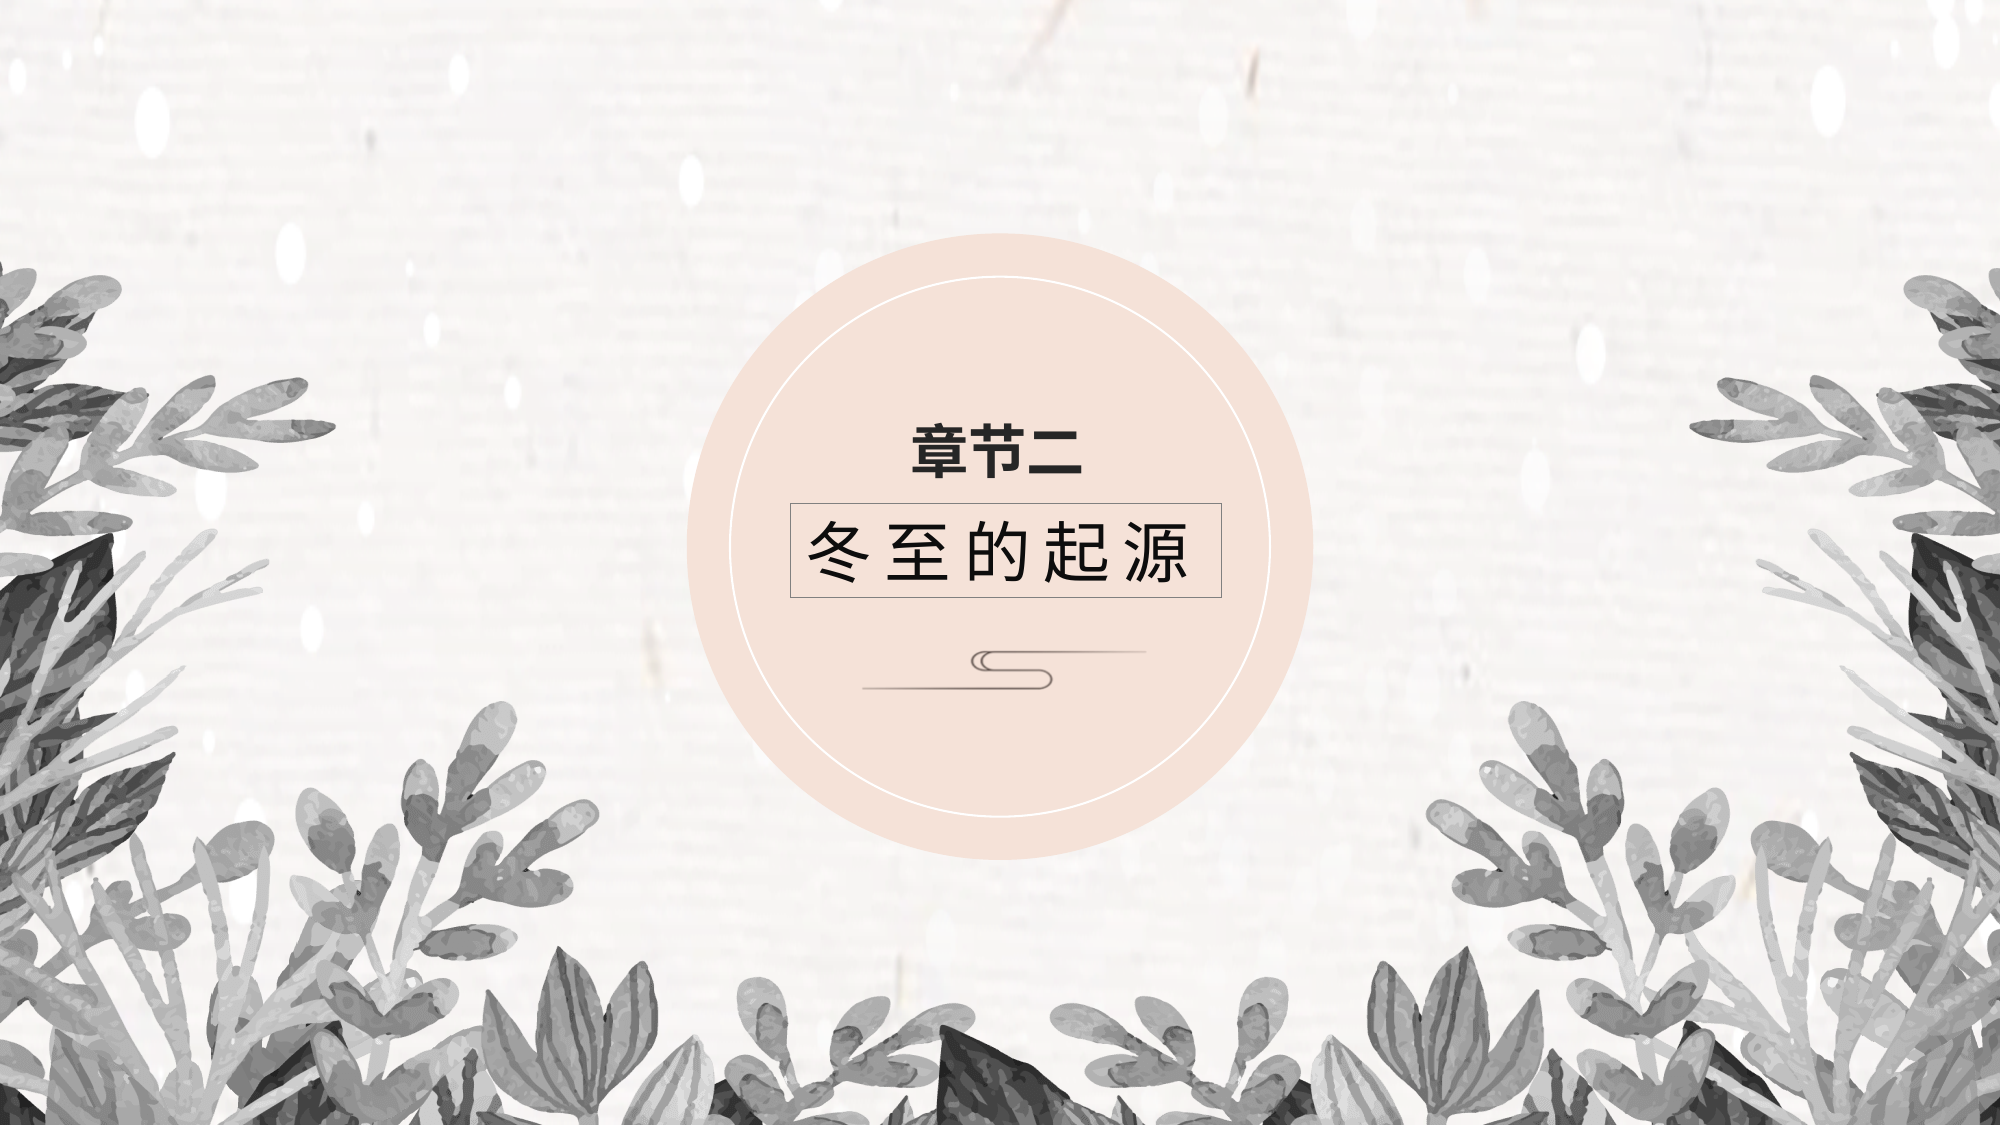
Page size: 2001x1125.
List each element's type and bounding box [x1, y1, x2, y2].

text_box [686, 233, 1314, 860]
picture [0, 0, 2000, 1125]
